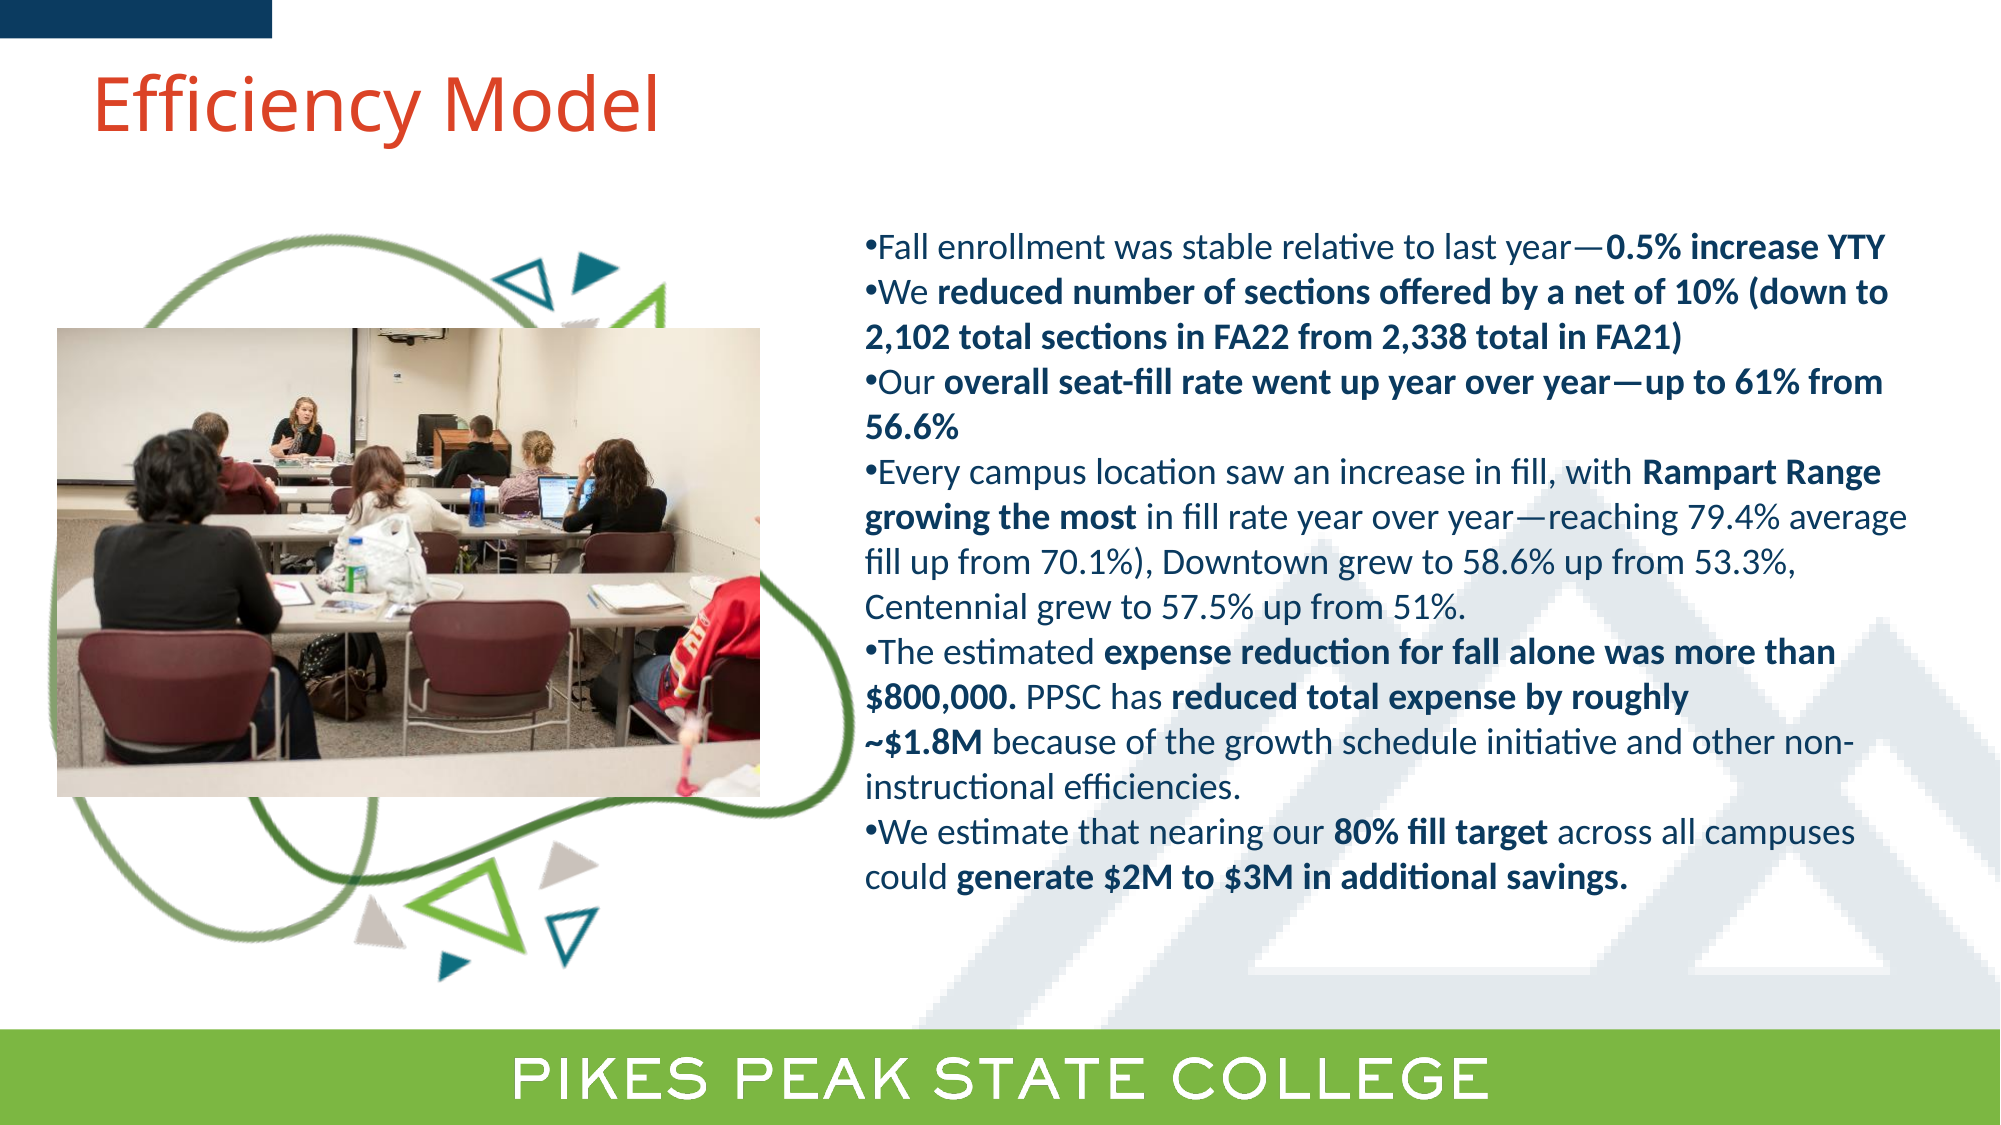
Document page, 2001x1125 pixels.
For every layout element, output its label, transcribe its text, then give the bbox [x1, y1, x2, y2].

text_box Efficiency Model [76, 59, 1802, 278]
text_box Fall enrollment was stable relative to last year—0.5% increase YTY We reduced number of sections offered by a net of 10% (down to 2,102 total sections in FA22 from 2,338 total in FA21) Our overall seat-fill rate went up year over year—up to 61% from 56.6% Every campus location saw an increase in fill, with Rampart Range growing the most in fill rate year over year—reaching 79.4% average fill up from 70.1%), Downtown grew to 58.6% up from 53.3%, Centennial grew to 57.5% up from 51%. The estimated expense reduction for fall alone was more than $800,000. PPSC has reduced total expense by roughly ~$1.8M because of the growth schedule initiative and other non-instructional efficiencies. We estimate that nearing our 80% fill target across all campuses could generate $2M to $3M in additional savings. [850, 214, 1954, 905]
picture [0, 196, 818, 1001]
